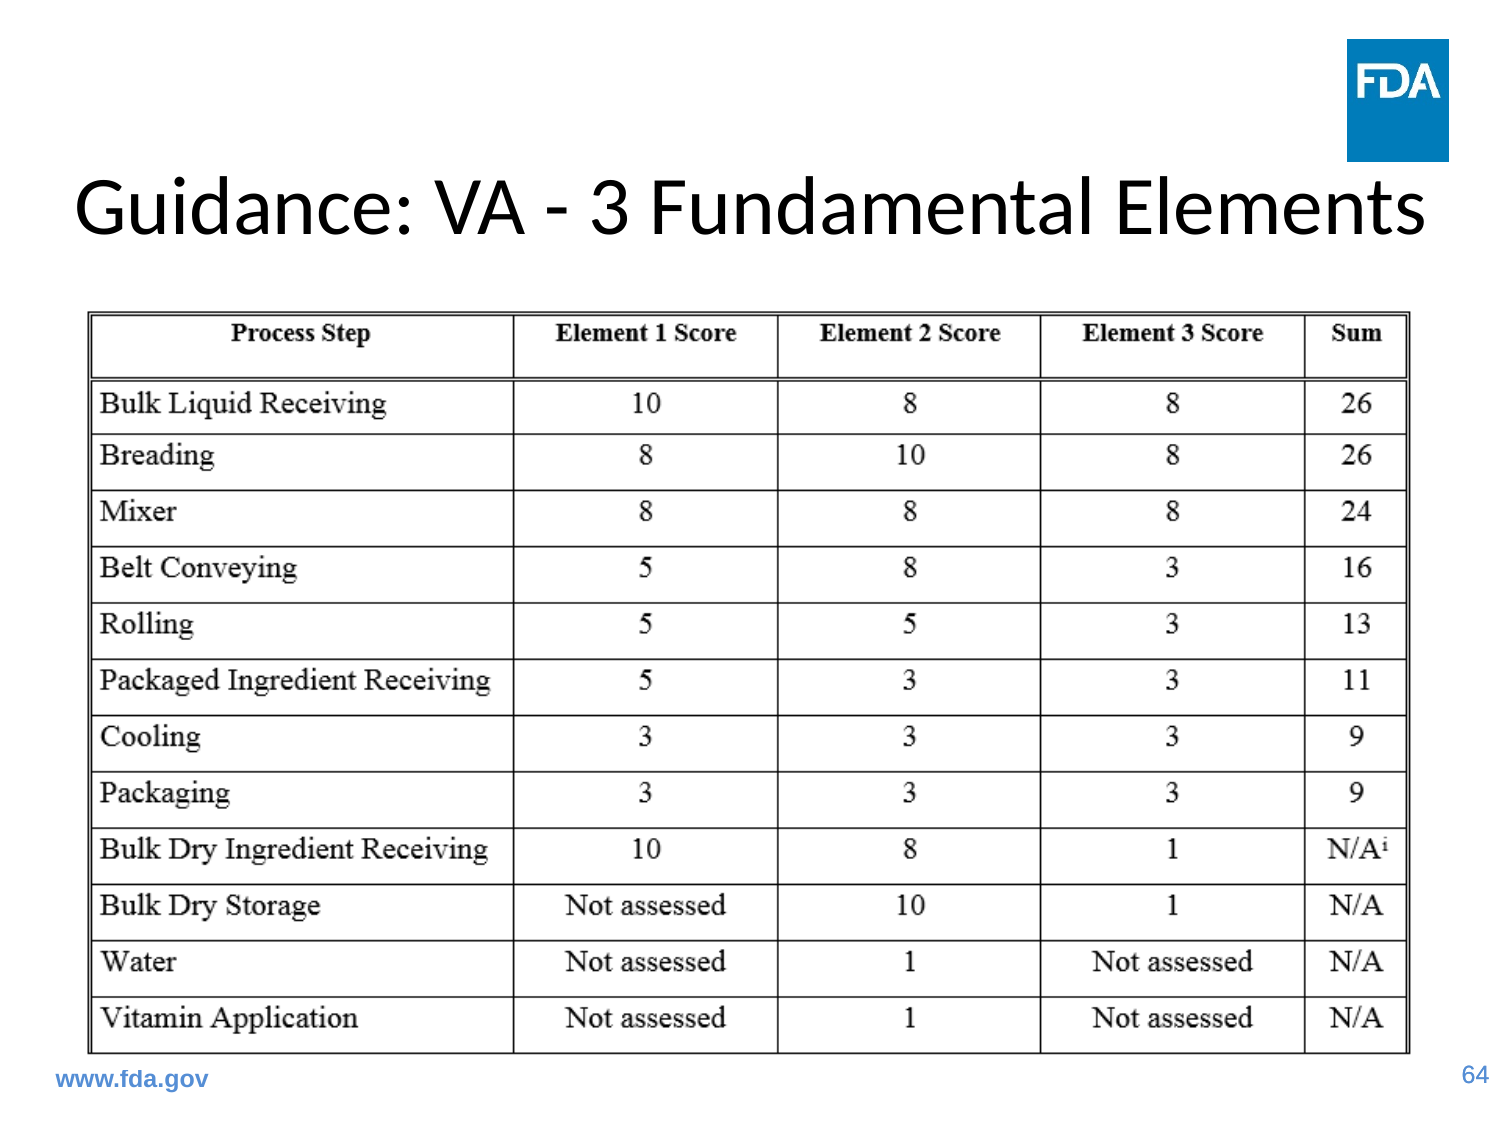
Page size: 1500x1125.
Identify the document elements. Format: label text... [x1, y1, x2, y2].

picture [80, 296, 1420, 1071]
title Guidance: VA - 3 Fundamental Elements [53, 125, 1449, 277]
footer www.fda.gov [40, 1047, 516, 1108]
picture [1409, 63, 1440, 98]
picture [1357, 63, 1410, 99]
